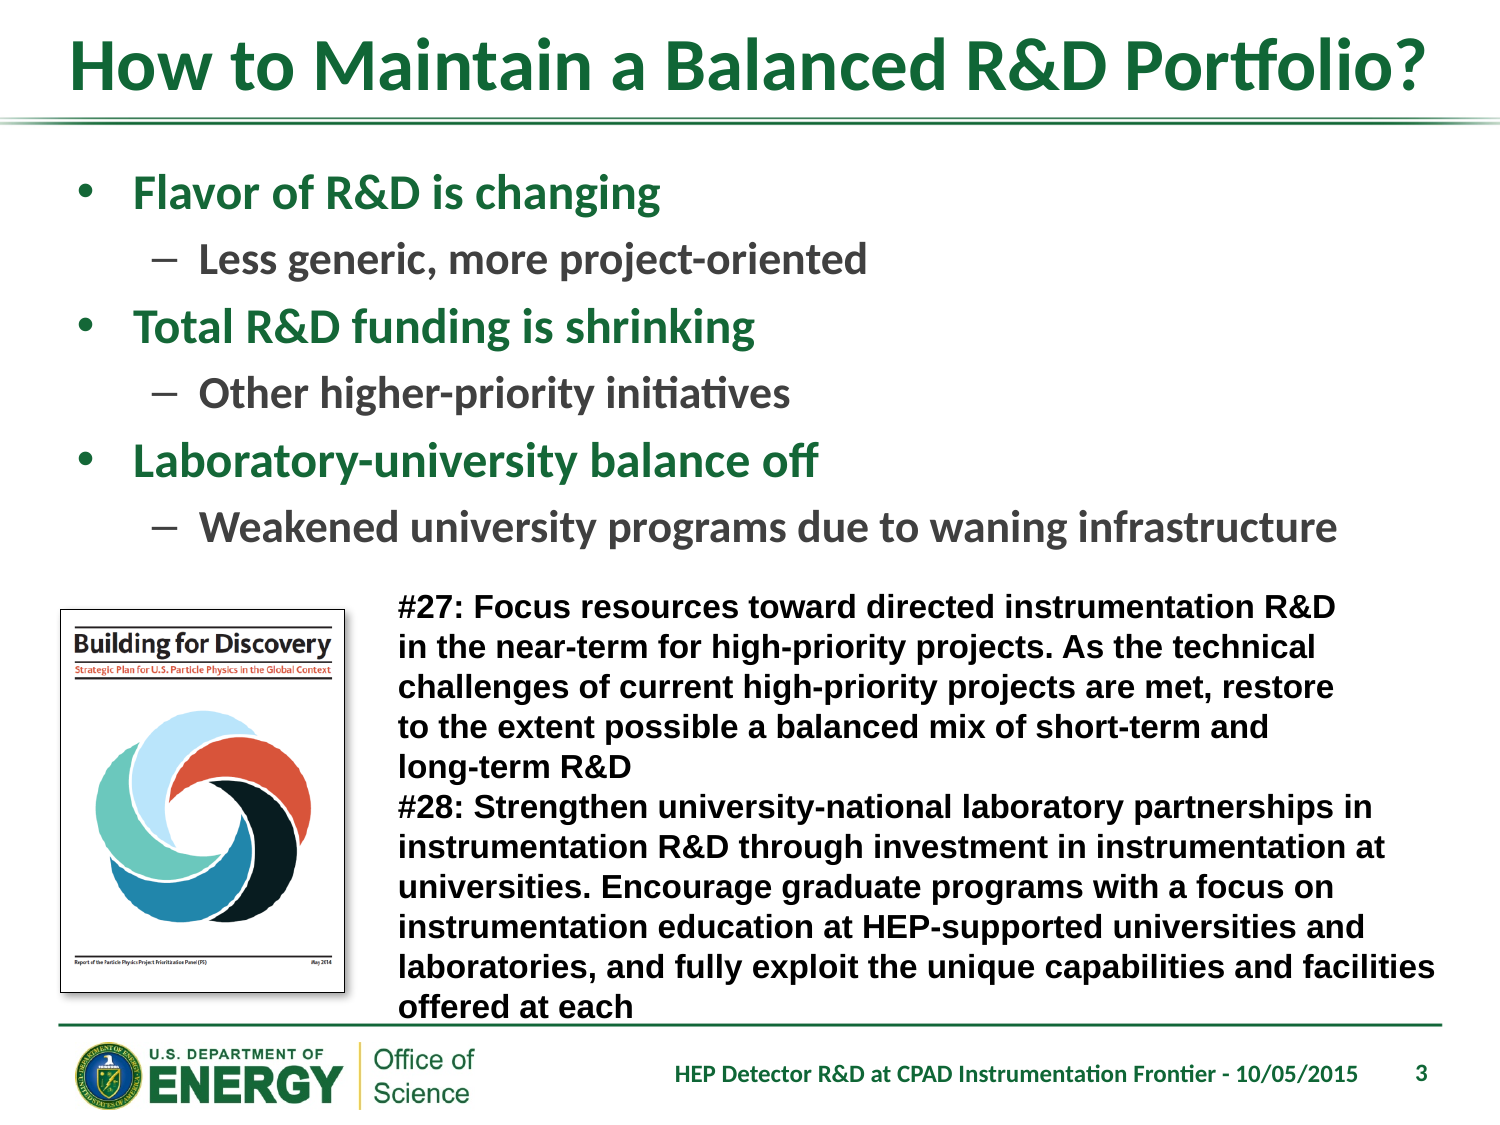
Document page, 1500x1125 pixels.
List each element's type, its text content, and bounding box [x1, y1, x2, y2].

list Flavor of R&D is changing Less generic, more project-oriented Total R&D funding is shrinking Other higher-priority initiatives Laboratory-university balance off Weakened university programs due to waning infrastructure [61, 152, 1441, 1022]
slide_number 3 [1380, 1041, 1443, 1102]
title How to Maintain a Balanced R&D Portfolio? [0, 0, 1500, 122]
text_box #27: Focus resources toward directed instrumentation R&D in the near-term for high-priority projects. As the technical challenges of current high-priority projects are met, restore to the extent possible a balanced mix of short-term and long-term R&D #28: Strengthen university-national laboratory partnerships in instrumentation R&D through investment in instrumentation at universities. Encourage graduate programs with a focus on instrumentation education at HEP-supported universities and laboratories, and fully exploit the unique capabilities and facilities offered at each [383, 578, 1462, 1032]
picture [0, 122, 1500, 1125]
footer HEP Detector R&D at CPAD Instrumentation Frontier - 10/05/2015 [512, 1042, 1375, 1103]
